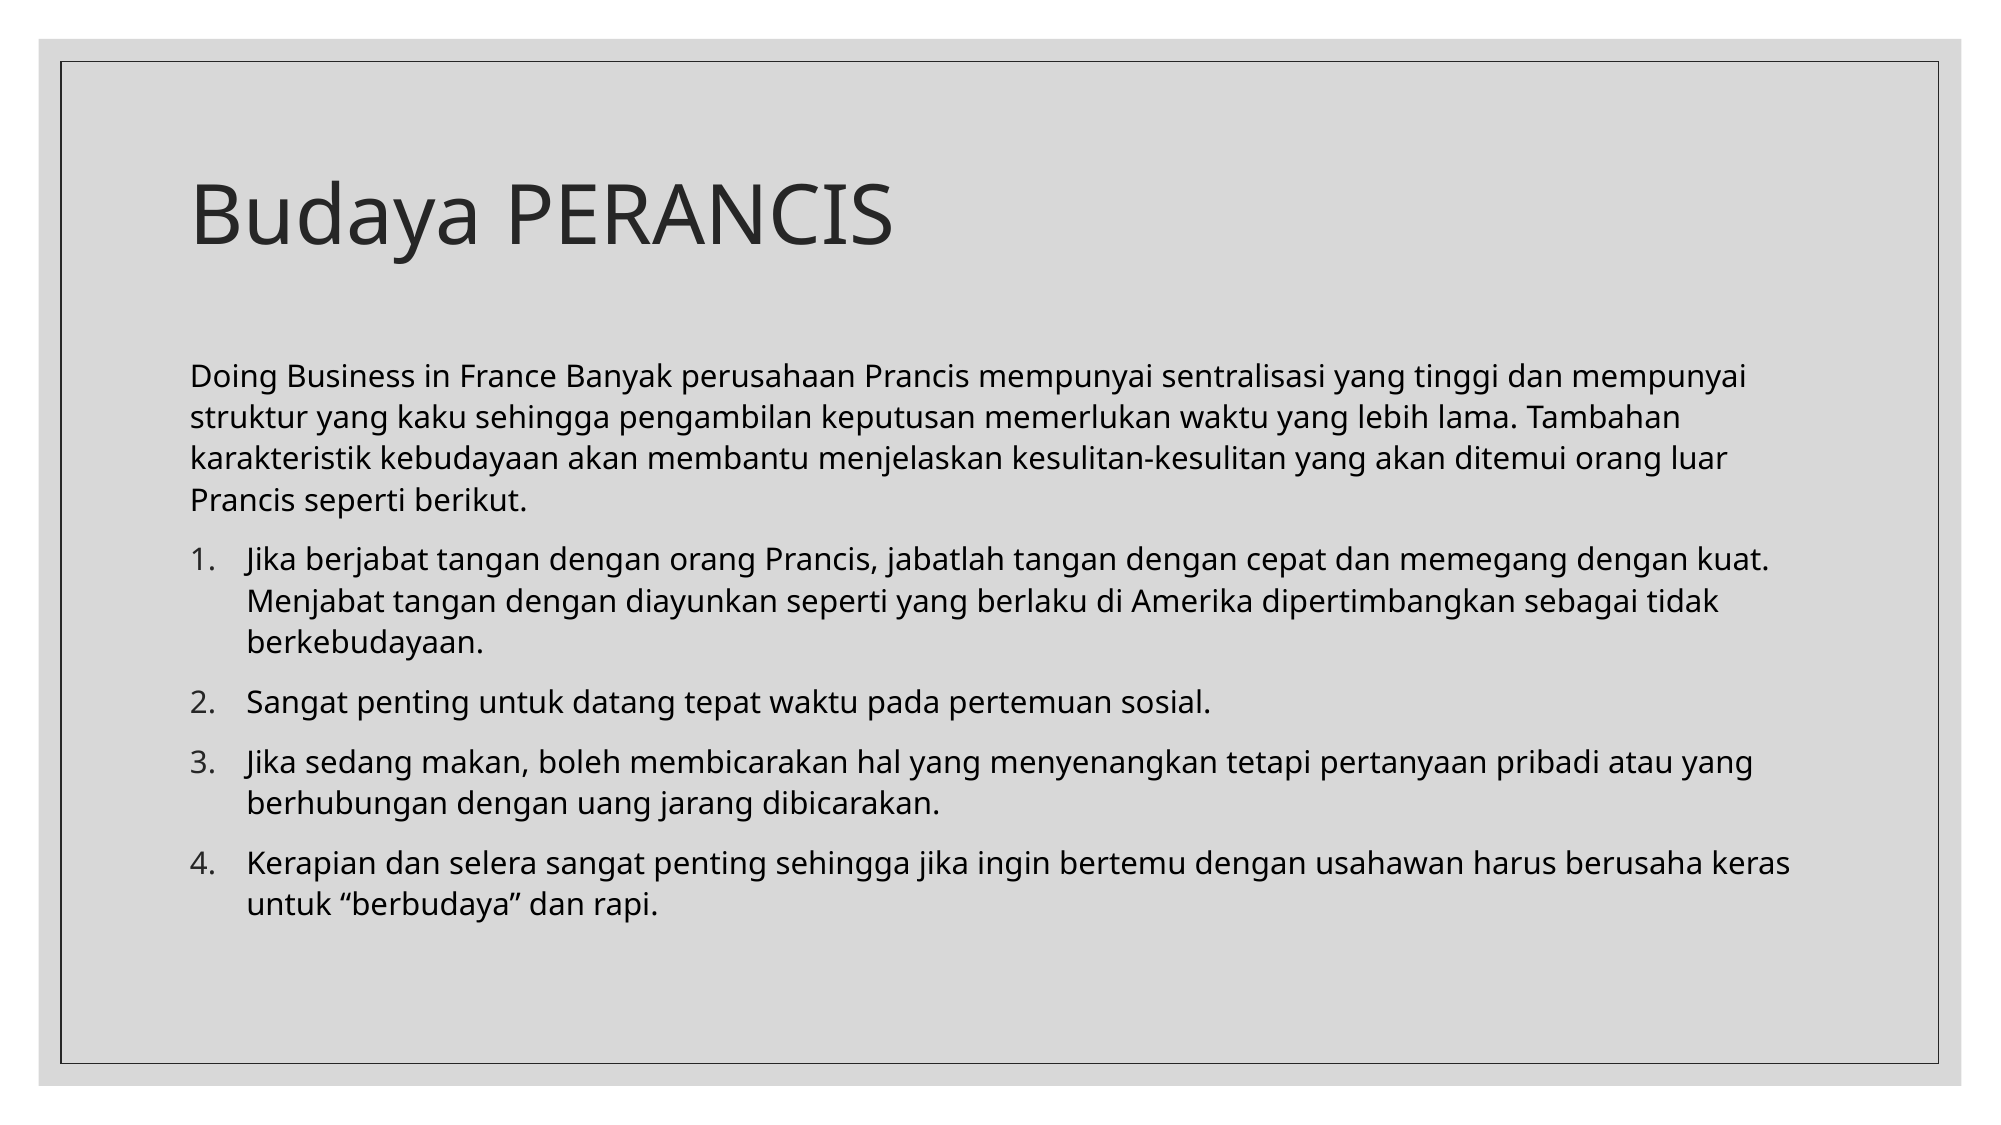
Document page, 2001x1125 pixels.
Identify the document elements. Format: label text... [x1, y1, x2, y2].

list Doing Business in France Banyak perusahaan Prancis mempunyai sentralisasi yang tinggi dan mempunyai struktur yang kaku sehingga pengambilan keputusan memerlukan waktu yang lebih lama. Tambahan karakteristik kebudayaan akan membantu menjelaskan kesulitan-kesulitan yang akan ditemui orang luar Prancis seperti berikut. Jika berjabat tangan dengan orang Prancis, jabatlah tangan dengan cepat dan memegang dengan kuat. Menjabat tangan dengan diayunkan seperti yang berlaku di Amerika dipertimbangkan sebagai tidak berkebudayaan. Sangat penting untuk datang tepat waktu pada pertemuan sosial. Jika sedang makan, boleh membicarakan hal yang menyenangkan tetapi pertanyaan pribadi atau yang berhubungan dengan uang jarang dibicarakan. Kerapian dan selera sangat penting sehingga jika ingin bertemu dengan usahawan harus berusaha keras untuk “berbudaya” dan rapi. [174, 345, 1825, 977]
title Budaya PERANCIS [174, 105, 1825, 331]
